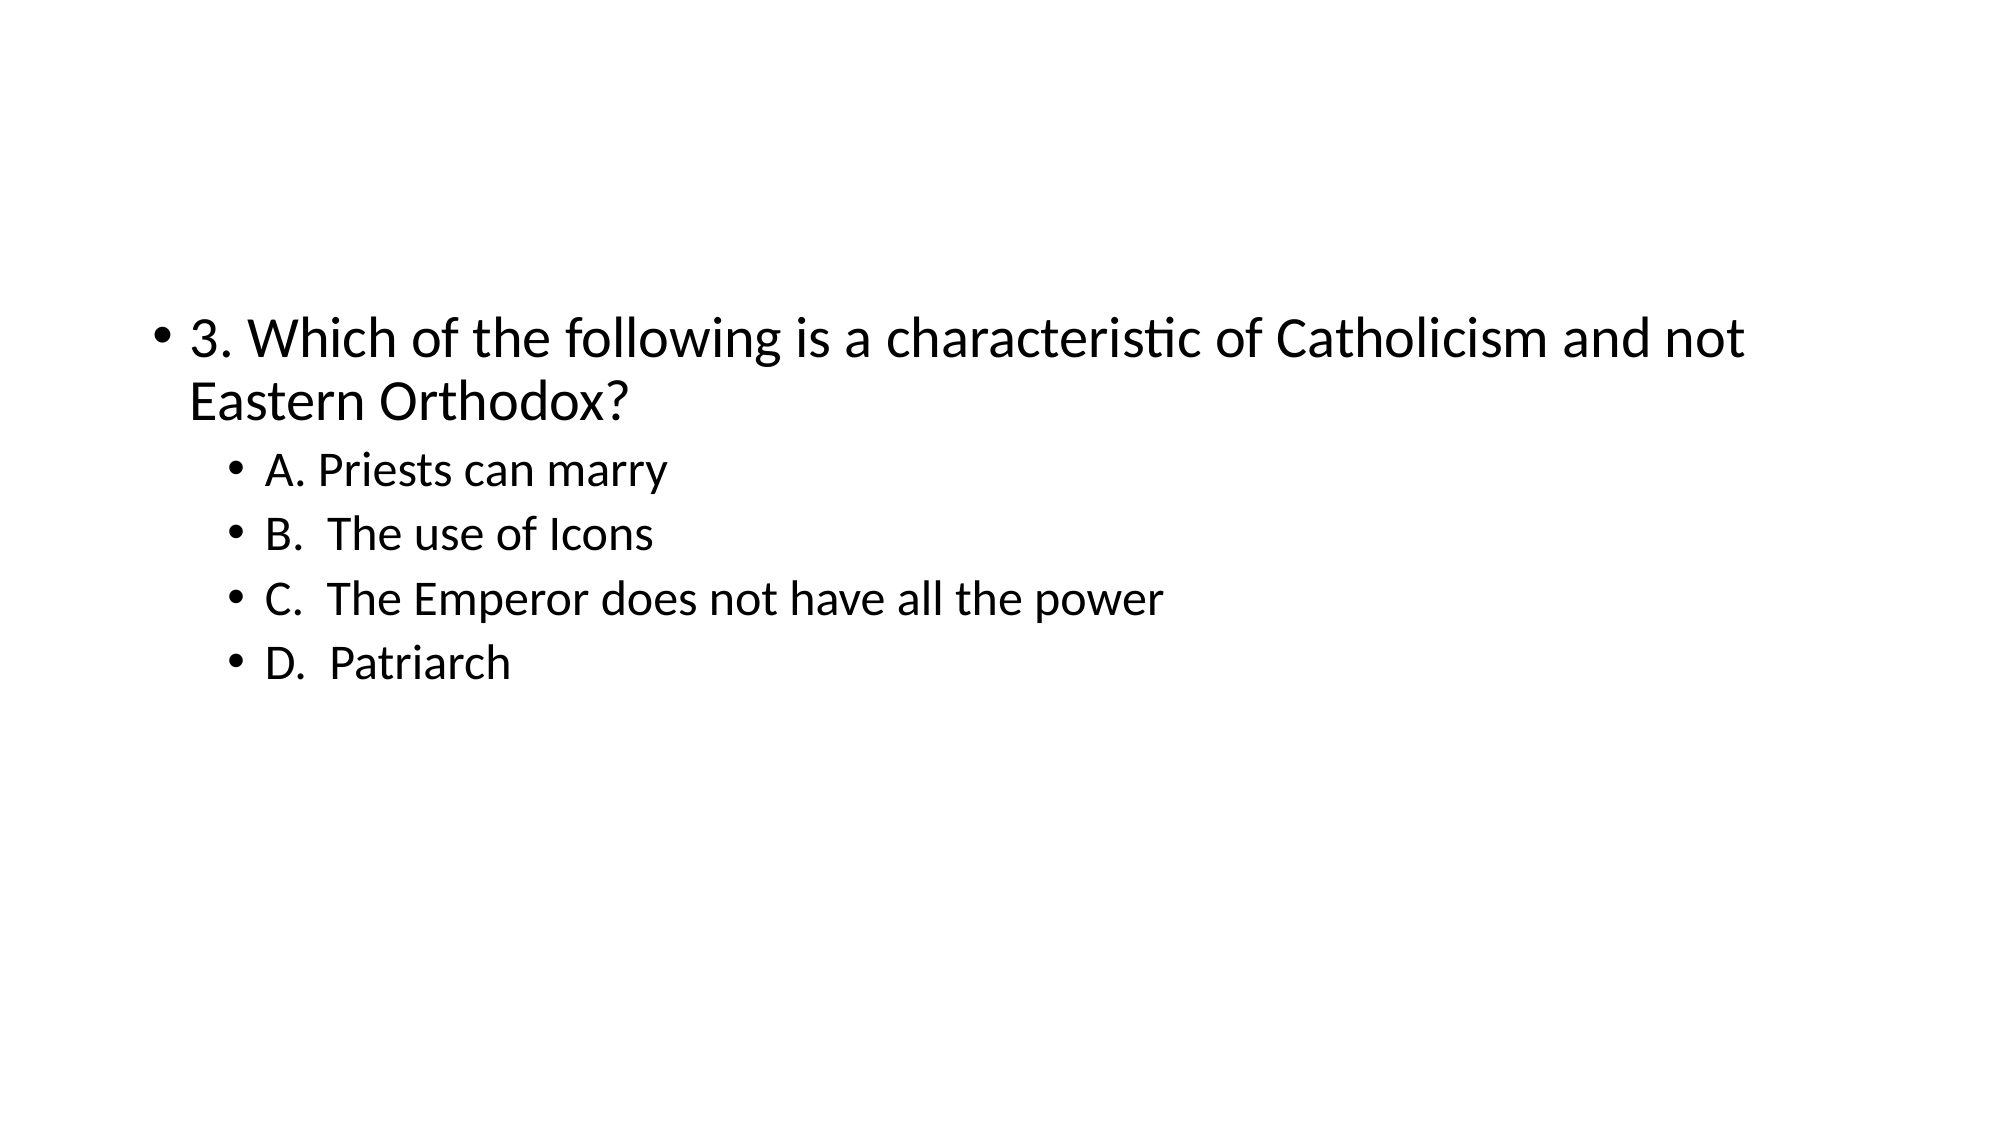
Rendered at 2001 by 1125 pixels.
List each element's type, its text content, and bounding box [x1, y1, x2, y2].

list 3. Which of the following is a characteristic of Catholicism and not Eastern Orthodox? A. Priests can marry B. The use of Icons C. The Emperor does not have all the power D. Patriarch [137, 299, 1863, 1014]
